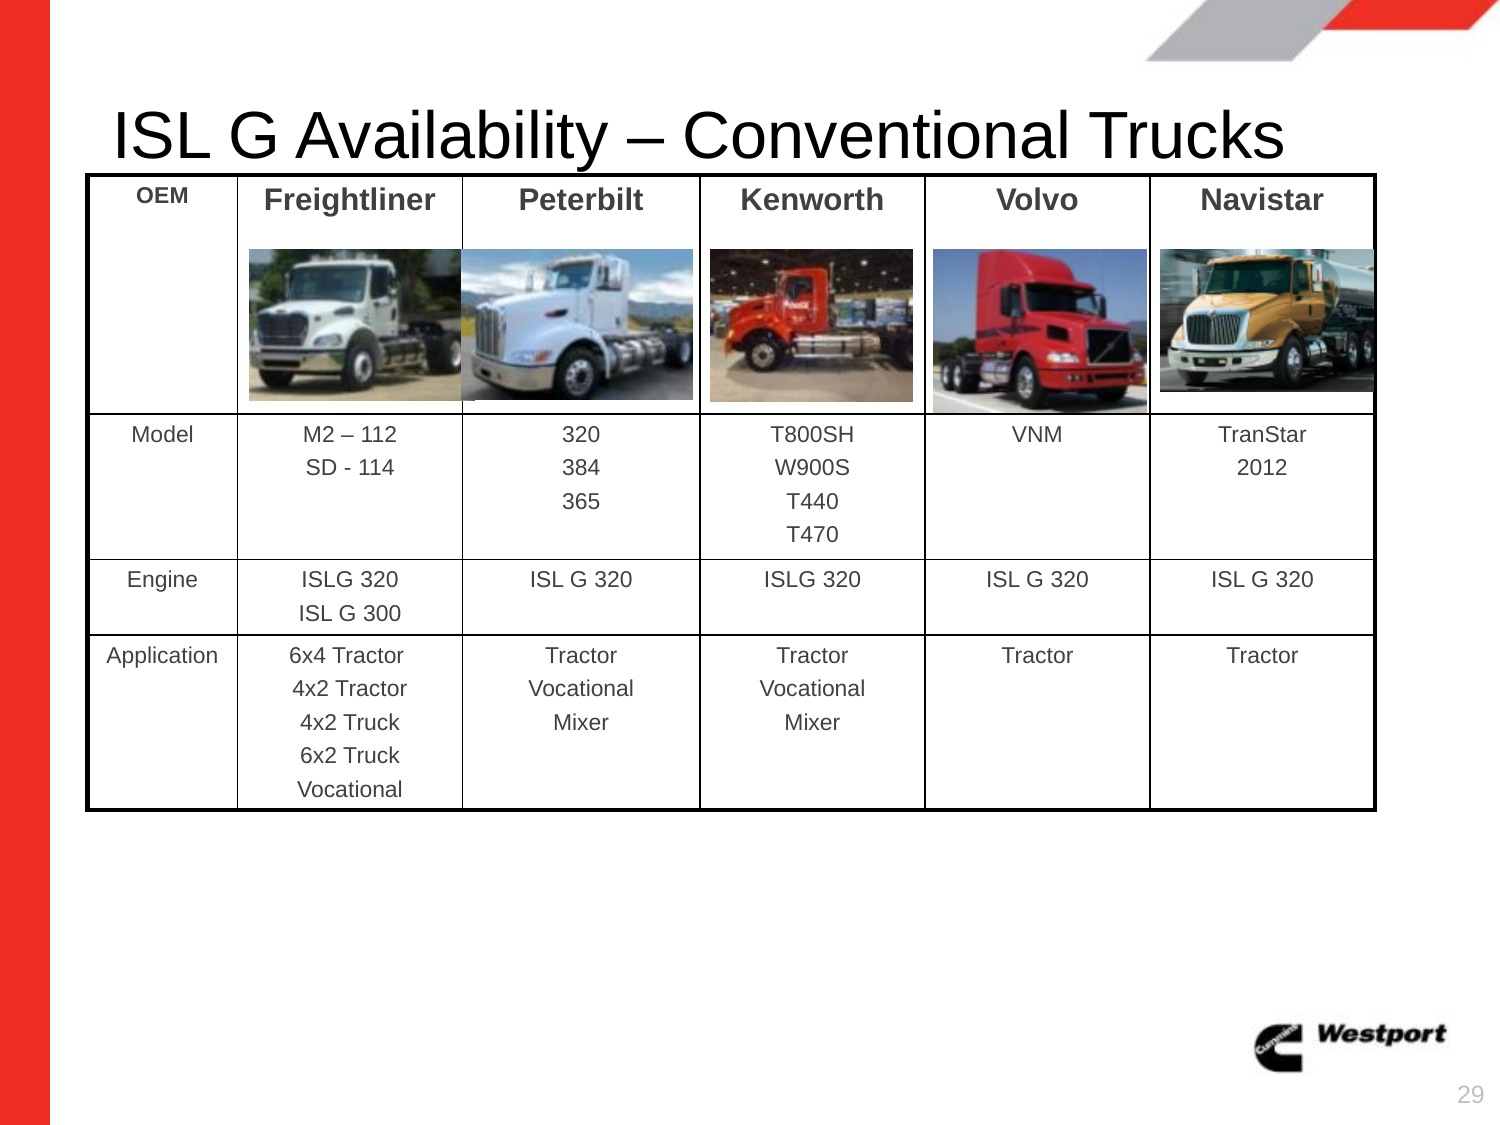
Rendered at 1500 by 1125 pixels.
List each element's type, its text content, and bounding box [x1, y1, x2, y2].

text_box ISL G Availability – Conventional Trucks [112, 62, 1444, 209]
table_cell ISLG 320 [701, 560, 924, 634]
table_cell ISLG 320 ISL G 300 [238, 560, 462, 634]
table_header OEM [90, 177, 237, 413]
table_cell Tractor [1151, 636, 1373, 808]
table_cell Model [90, 415, 237, 559]
table_header Freightliner [238, 209, 462, 413]
table_header Kenworth [701, 209, 924, 413]
table_cell Application [90, 636, 237, 808]
table_cell 320 384 365 [463, 415, 699, 559]
table_cell VNM [926, 415, 1149, 559]
table_header Navistar [1151, 209, 1373, 413]
table_cell Tractor Vocational Mixer [701, 636, 924, 808]
table_cell Engine [90, 560, 237, 634]
table_cell T800SH W900S T440 T470 [701, 415, 924, 559]
slide_number 29 [1442, 1029, 1500, 1109]
table_cell TranStar 2012 [1151, 415, 1373, 559]
table_cell ISL G 320 [463, 560, 699, 634]
table_cell M2 – 112 SD - 114 [238, 415, 462, 559]
table_header Volvo [926, 209, 1149, 413]
table_cell ISL G 320 [1151, 560, 1373, 634]
picture [50, 0, 1500, 1125]
table_cell ISL G 320 [926, 560, 1149, 634]
table_cell 6x4 Tractor 4x2 Tractor 4x2 Truck 6x2 Truck Vocational [238, 636, 462, 808]
table_header Peterbilt [463, 209, 699, 413]
table_cell Tractor Vocational Mixer [463, 636, 699, 808]
table_cell Tractor [926, 636, 1149, 808]
